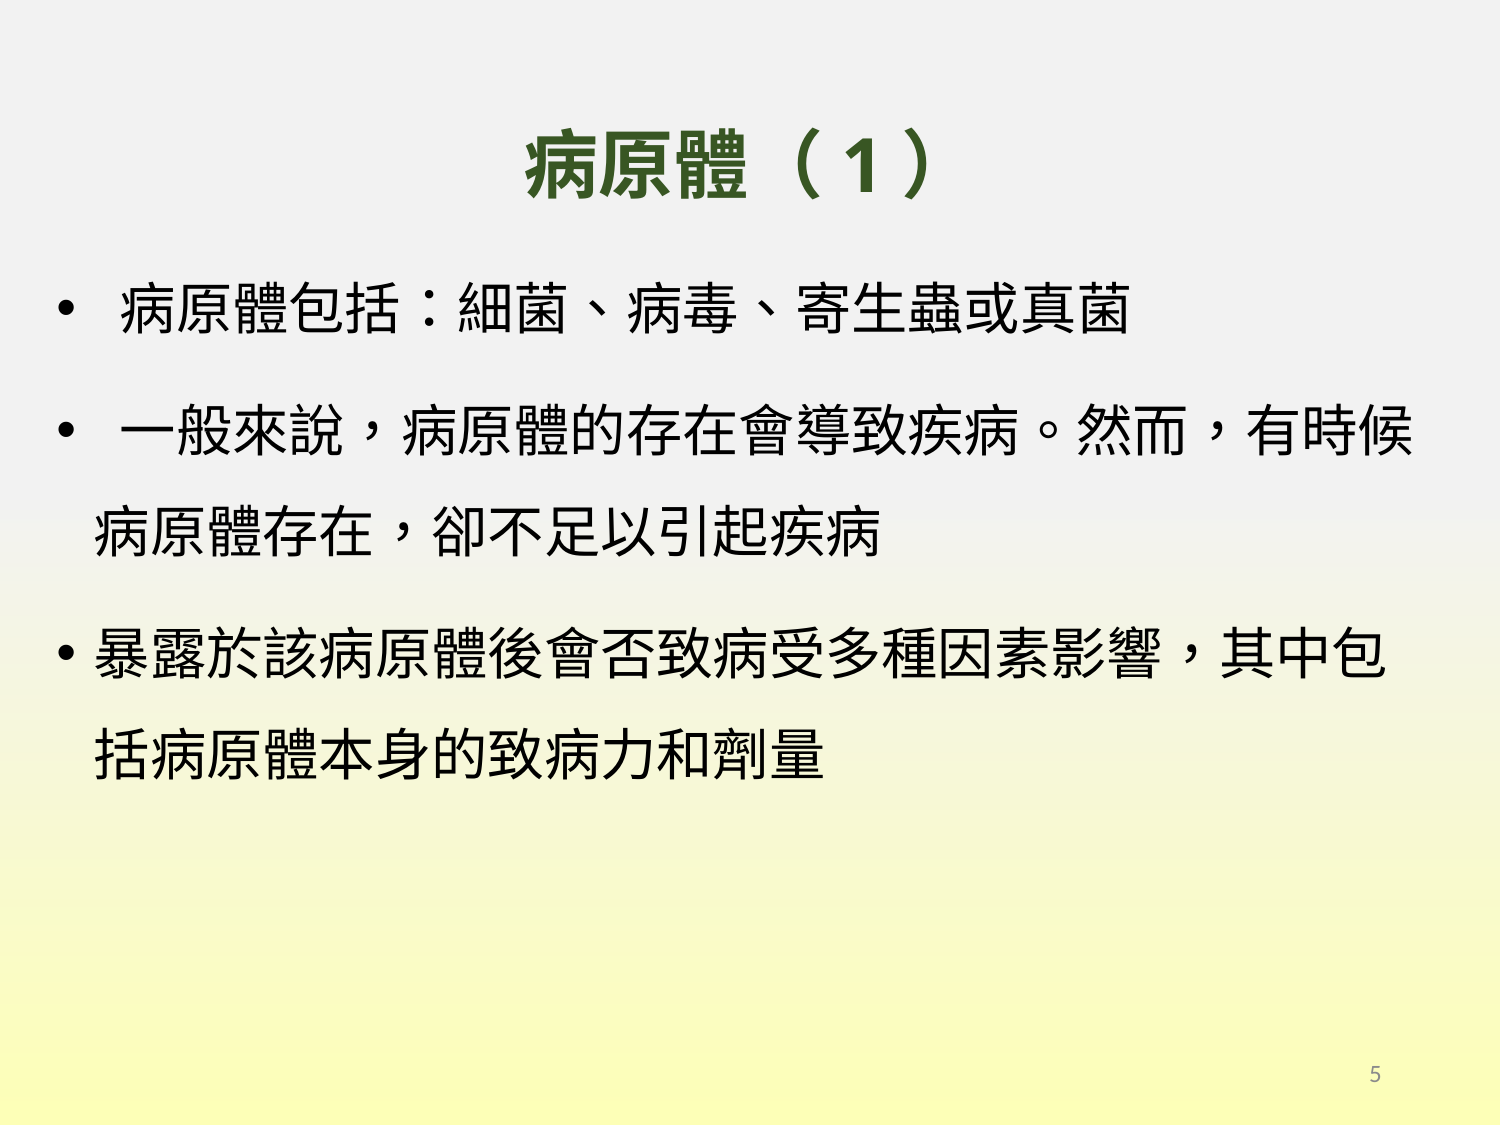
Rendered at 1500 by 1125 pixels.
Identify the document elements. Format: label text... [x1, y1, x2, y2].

list 病原體包括：細菌、病毒、寄生蟲或真菌 一般來說，病原體的存在會導致疾病。然而，有時候病原體存在，卻不足以引起疾病 暴露於該病原體後會否致病受多種因素影響，其中包括病原體本身的致病力和劑量 [41, 231, 1459, 1043]
slide_number 5 [1059, 1042, 1397, 1103]
title 病原體（1） [103, 59, 1397, 231]
